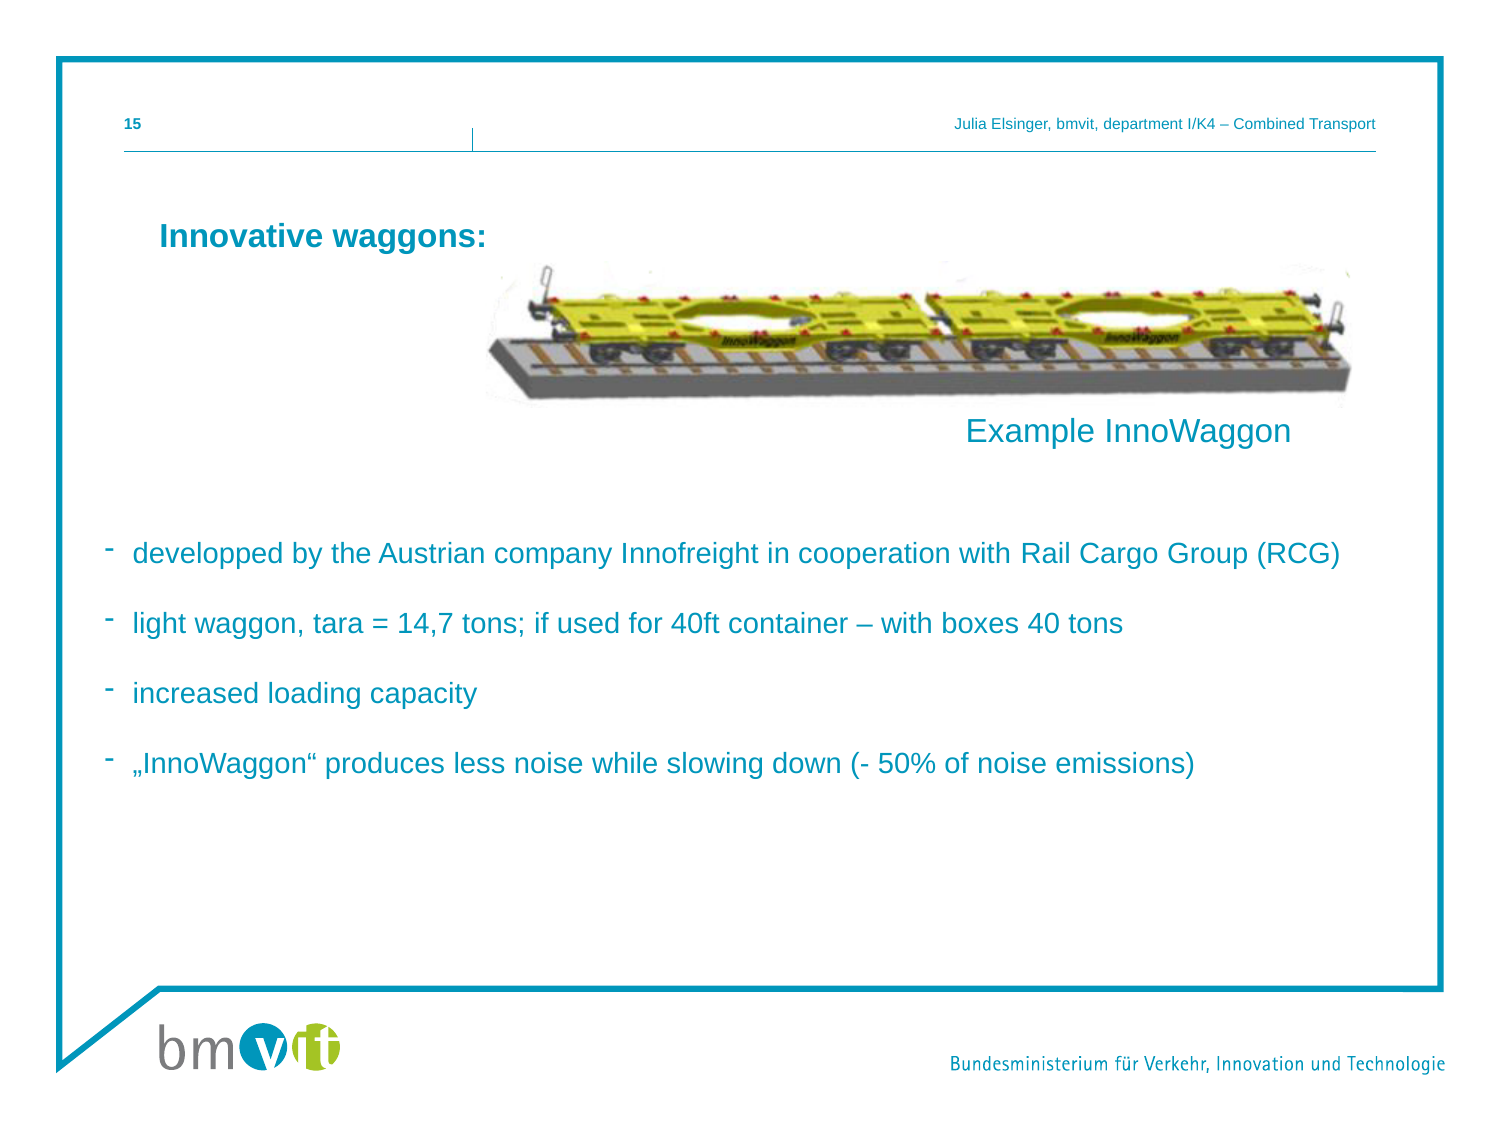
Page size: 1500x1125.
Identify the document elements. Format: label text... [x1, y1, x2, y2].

text_box developped by the Austrian company Innofreight in cooperation with Rail Cargo Group (RCG) light waggon, tara = 14,7 tons; if used for 40ft container – with boxes 40 tons increased loading capacity „InnoWaggon“ produces less noise while slowing down (- 50% of noise emissions) [89, 527, 1376, 822]
picture [485, 260, 1353, 408]
list Innovative waggons: [159, 206, 775, 257]
text_box Example InnoWaggon [950, 415, 1353, 457]
slide_number 15 [123, 113, 160, 138]
footer Julia Elsinger, bmvit, department I/K4 – Combined Transport [901, 113, 1376, 138]
